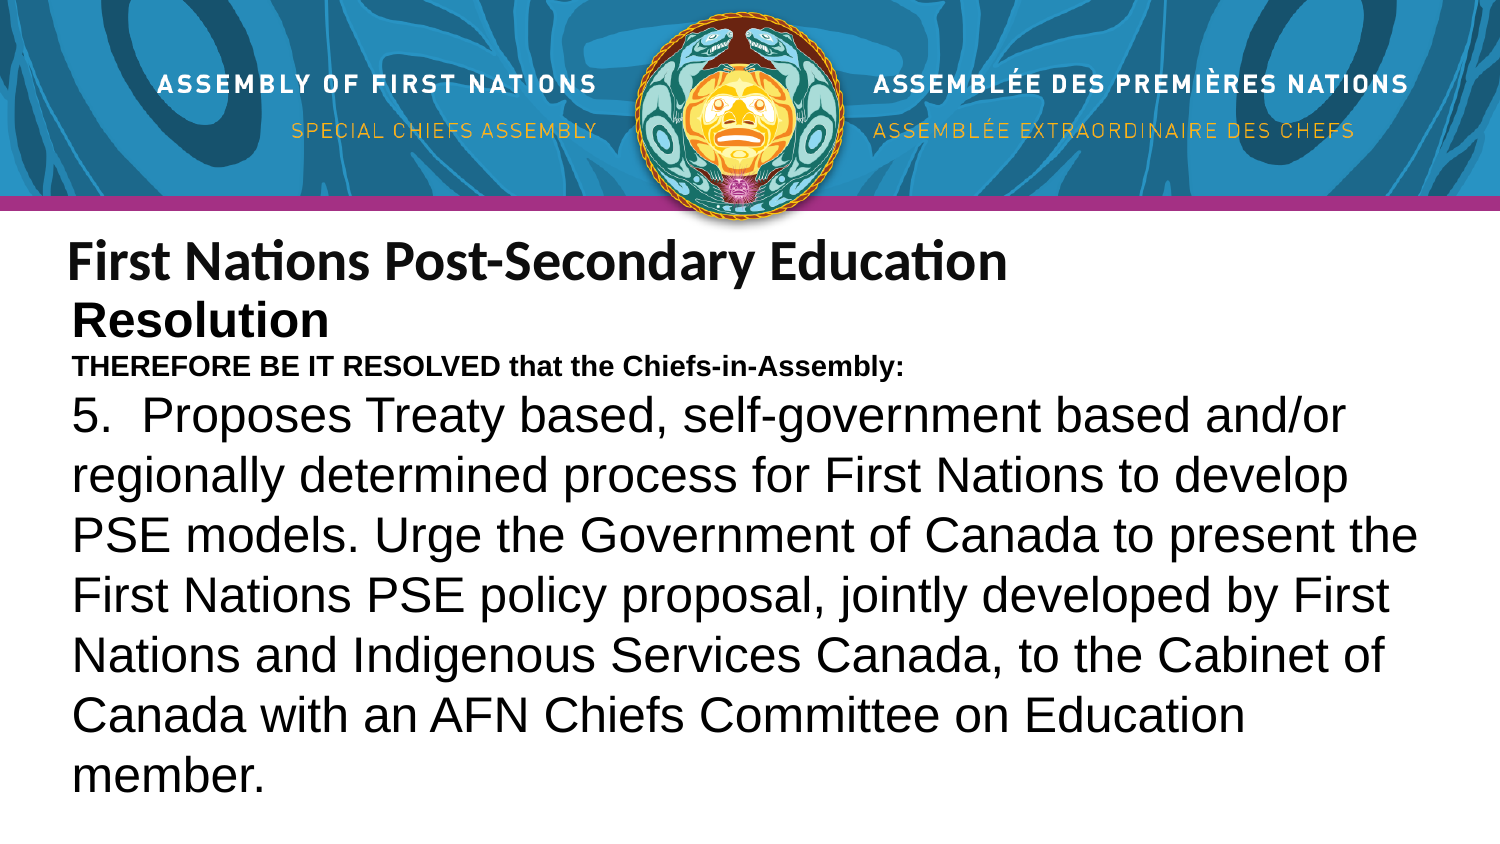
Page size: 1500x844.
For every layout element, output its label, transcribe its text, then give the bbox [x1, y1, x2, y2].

picture [0, 0, 1500, 844]
list Resolution THEREFORE BE IT RESOLVED that the Chiefs-in-Assembly: 5. Proposes Treaty based, self-government based and/or regionally determined process for First Nations to develop PSE models. Urge the Government of Canada to present the First Nations PSE policy proposal, jointly developed by First Nations and Indigenous Services Canada, to the Cabinet of Canada with an AFN Chiefs Committee on Education member. [56, 280, 1436, 844]
title First Nations Post-Secondary Education [53, 215, 1412, 269]
